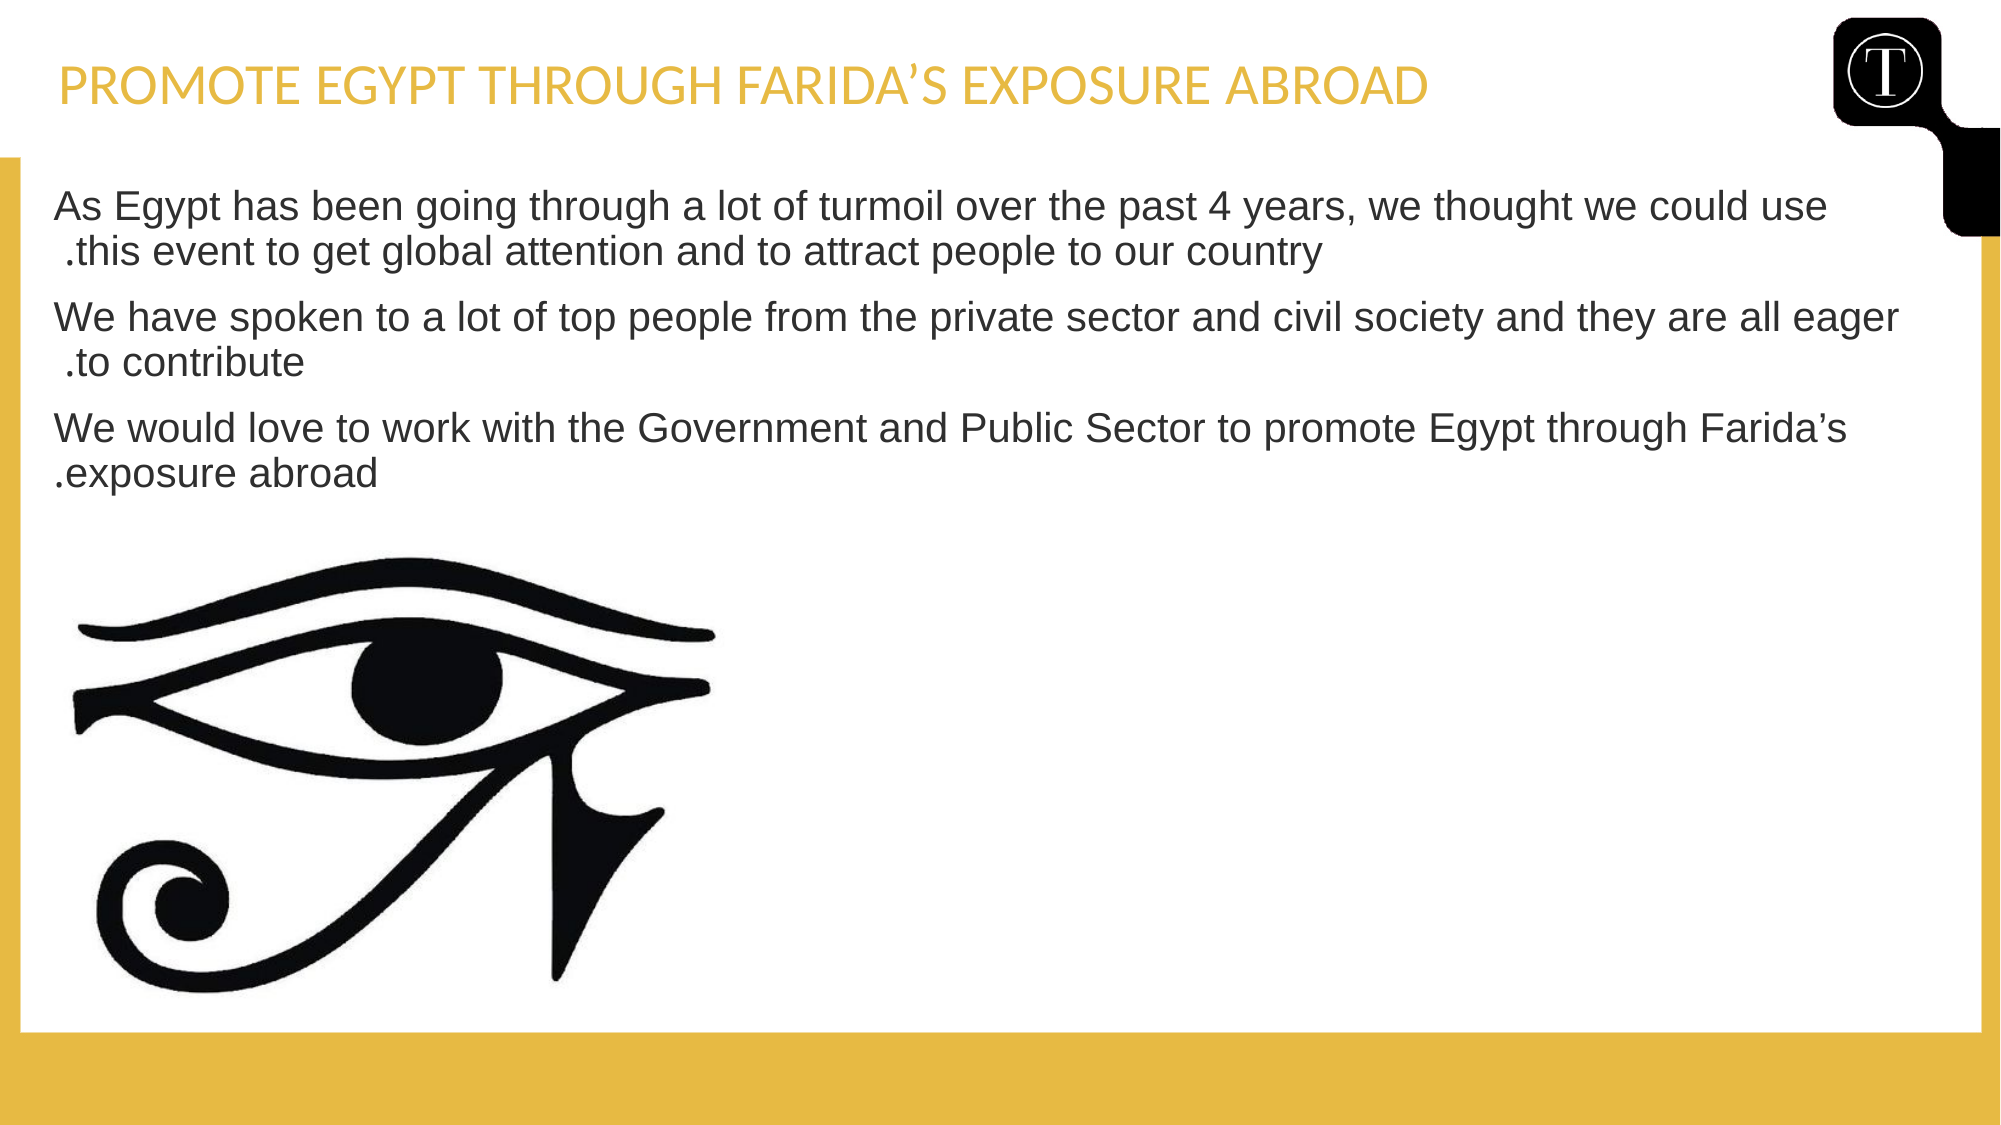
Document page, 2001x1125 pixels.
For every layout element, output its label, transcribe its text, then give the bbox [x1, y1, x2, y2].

text_box As Egypt has been going through a lot of turmoil over the past 4 years, we thought we could use this event to get global attention and to attract people to our country. We have spoken to a lot of top people from the private sector and civil society and they are all eager to contribute. We would love to work with the Government and Public Sector to promote Egypt through Farida’s exposure abroad. [38, 176, 1916, 1019]
picture [0, 0, 2001, 1125]
title PROMOTE EGYPT THROUGH FARIDA’S EXPOSURE ABROAD [43, 21, 1821, 150]
